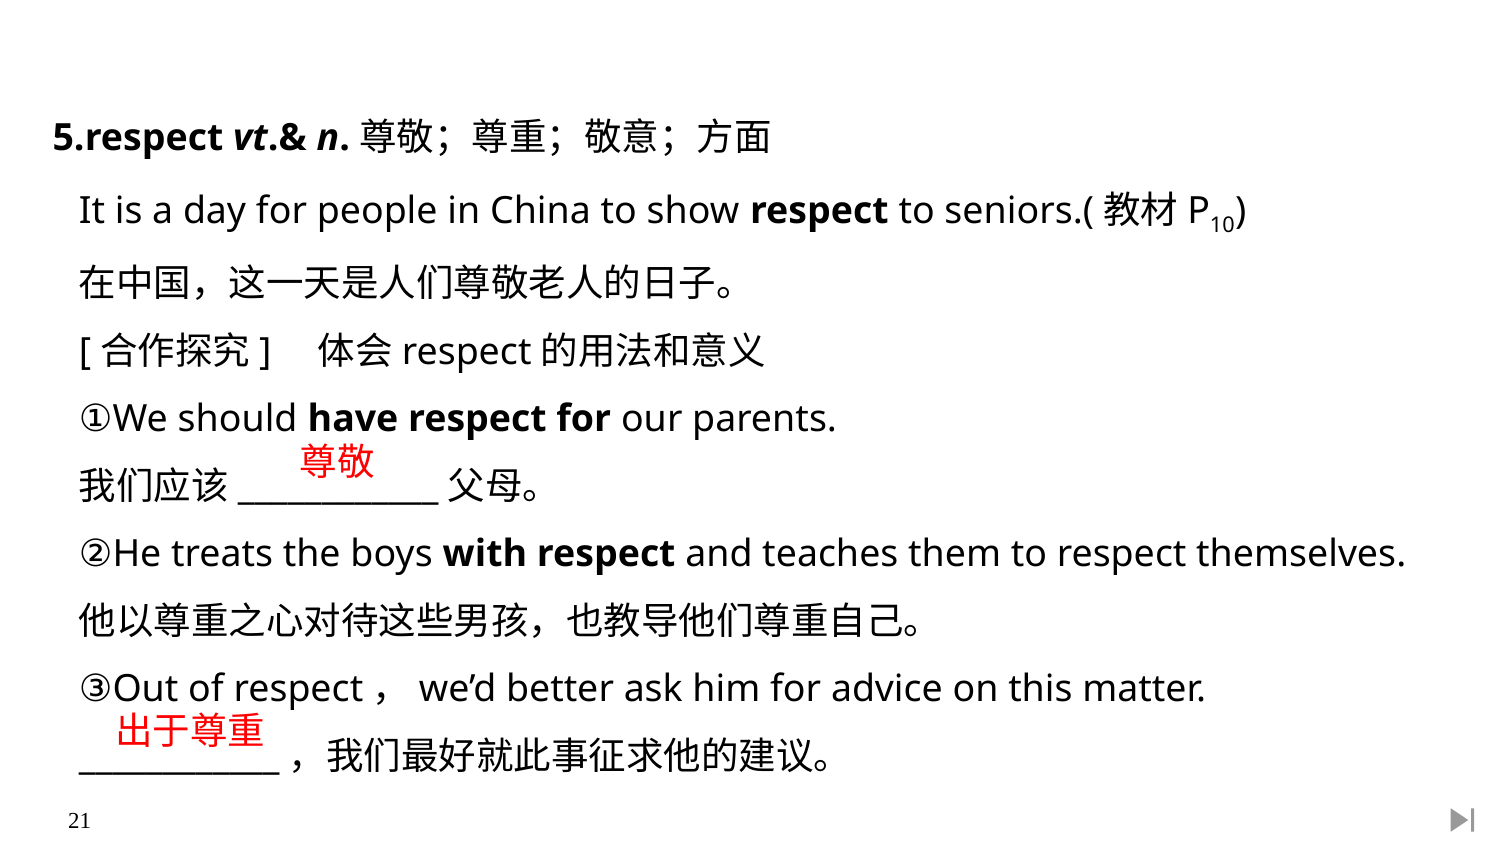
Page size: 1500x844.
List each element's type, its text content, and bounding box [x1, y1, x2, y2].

text_box 尊敬 [288, 432, 387, 489]
text_box It is a day for people in China to show respect to seniors.(教材P10) 在中国，这一天是人们尊敬老人的日子。 [合作探究] 体会respect的用法和意义 ①We should have respect for our parents. 我们应该____________父母。 ②He treats the boys with respect and teaches them to respect themselves. 他以尊重之心对待这些男孩，也教导他们尊重自己。 ③Out of respect，we’d better ask him for advice on this matter. ____________，我们最好就此事征求他的建议。 [67, 154, 1451, 783]
text_box 出于尊重 [103, 701, 277, 758]
text_box 5.respect vt.& n.尊敬；尊重；敬意；方面 [41, 85, 1424, 164]
